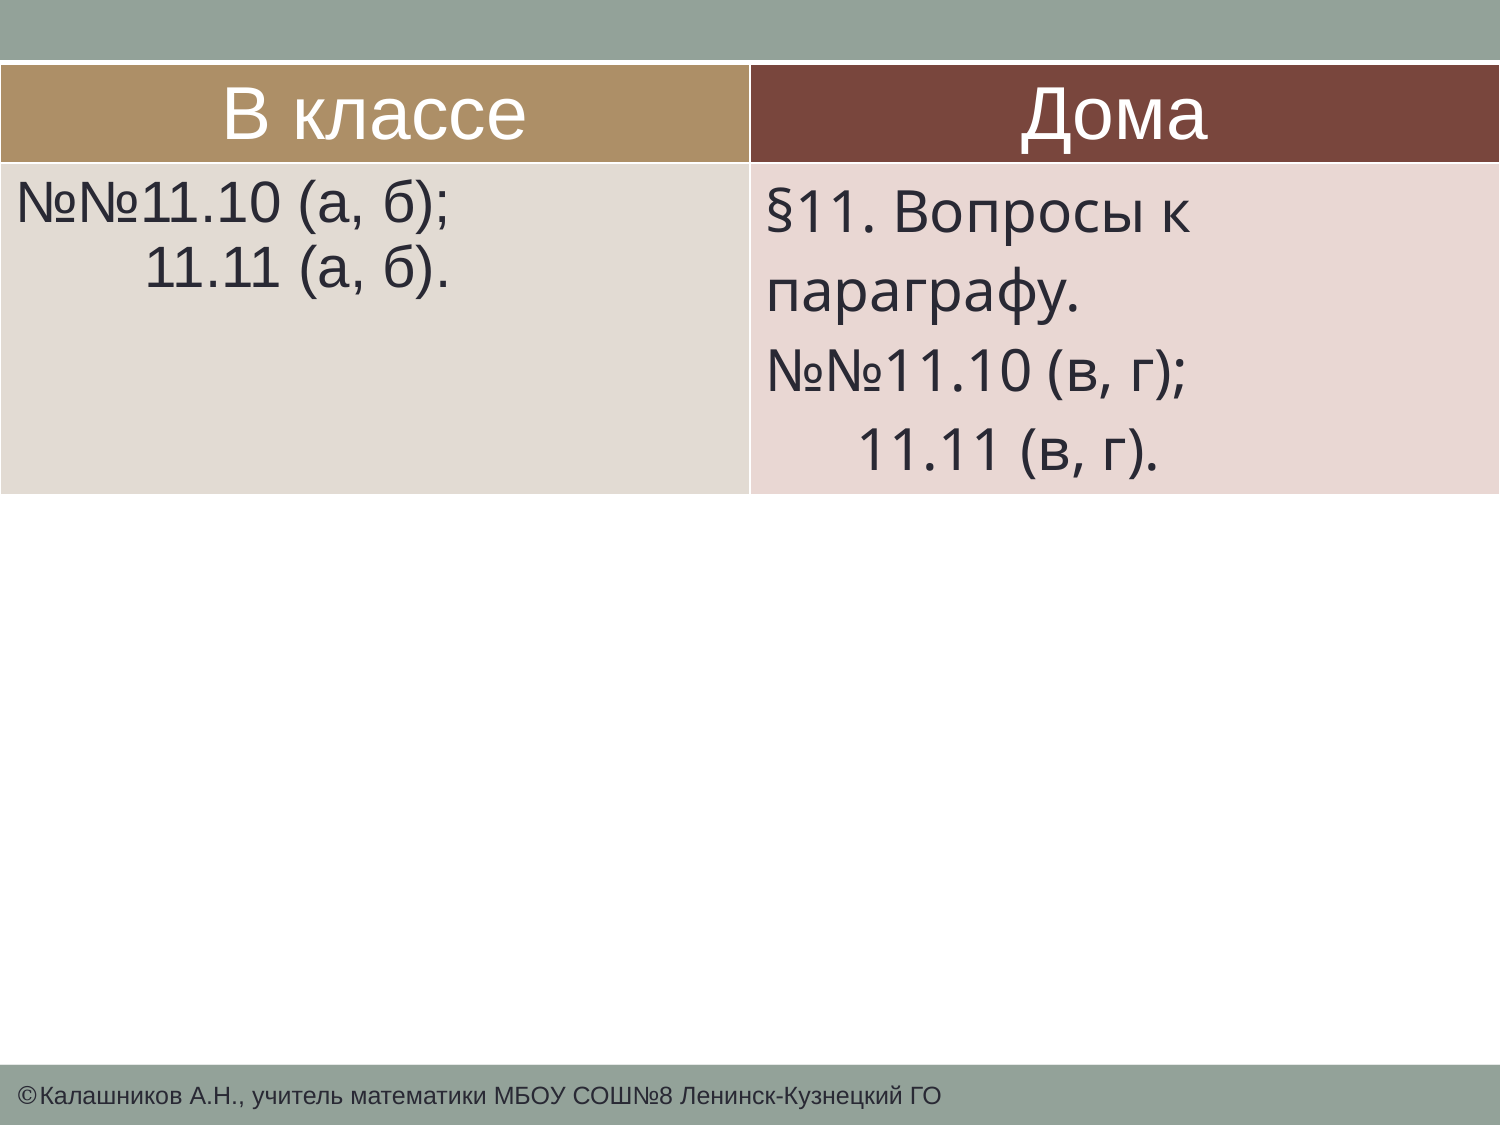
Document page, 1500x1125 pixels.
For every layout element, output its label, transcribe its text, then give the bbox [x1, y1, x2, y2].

table_cell §11. Вопросы к параграфу. №№11.10 (в, г); 11.11 (в, г). [751, 164, 1499, 494]
table_header В классе [1, 65, 749, 162]
table_cell №№11.10 (а, б); 11.11 (а, б). [1, 164, 749, 494]
table_header Дома [751, 65, 1499, 162]
